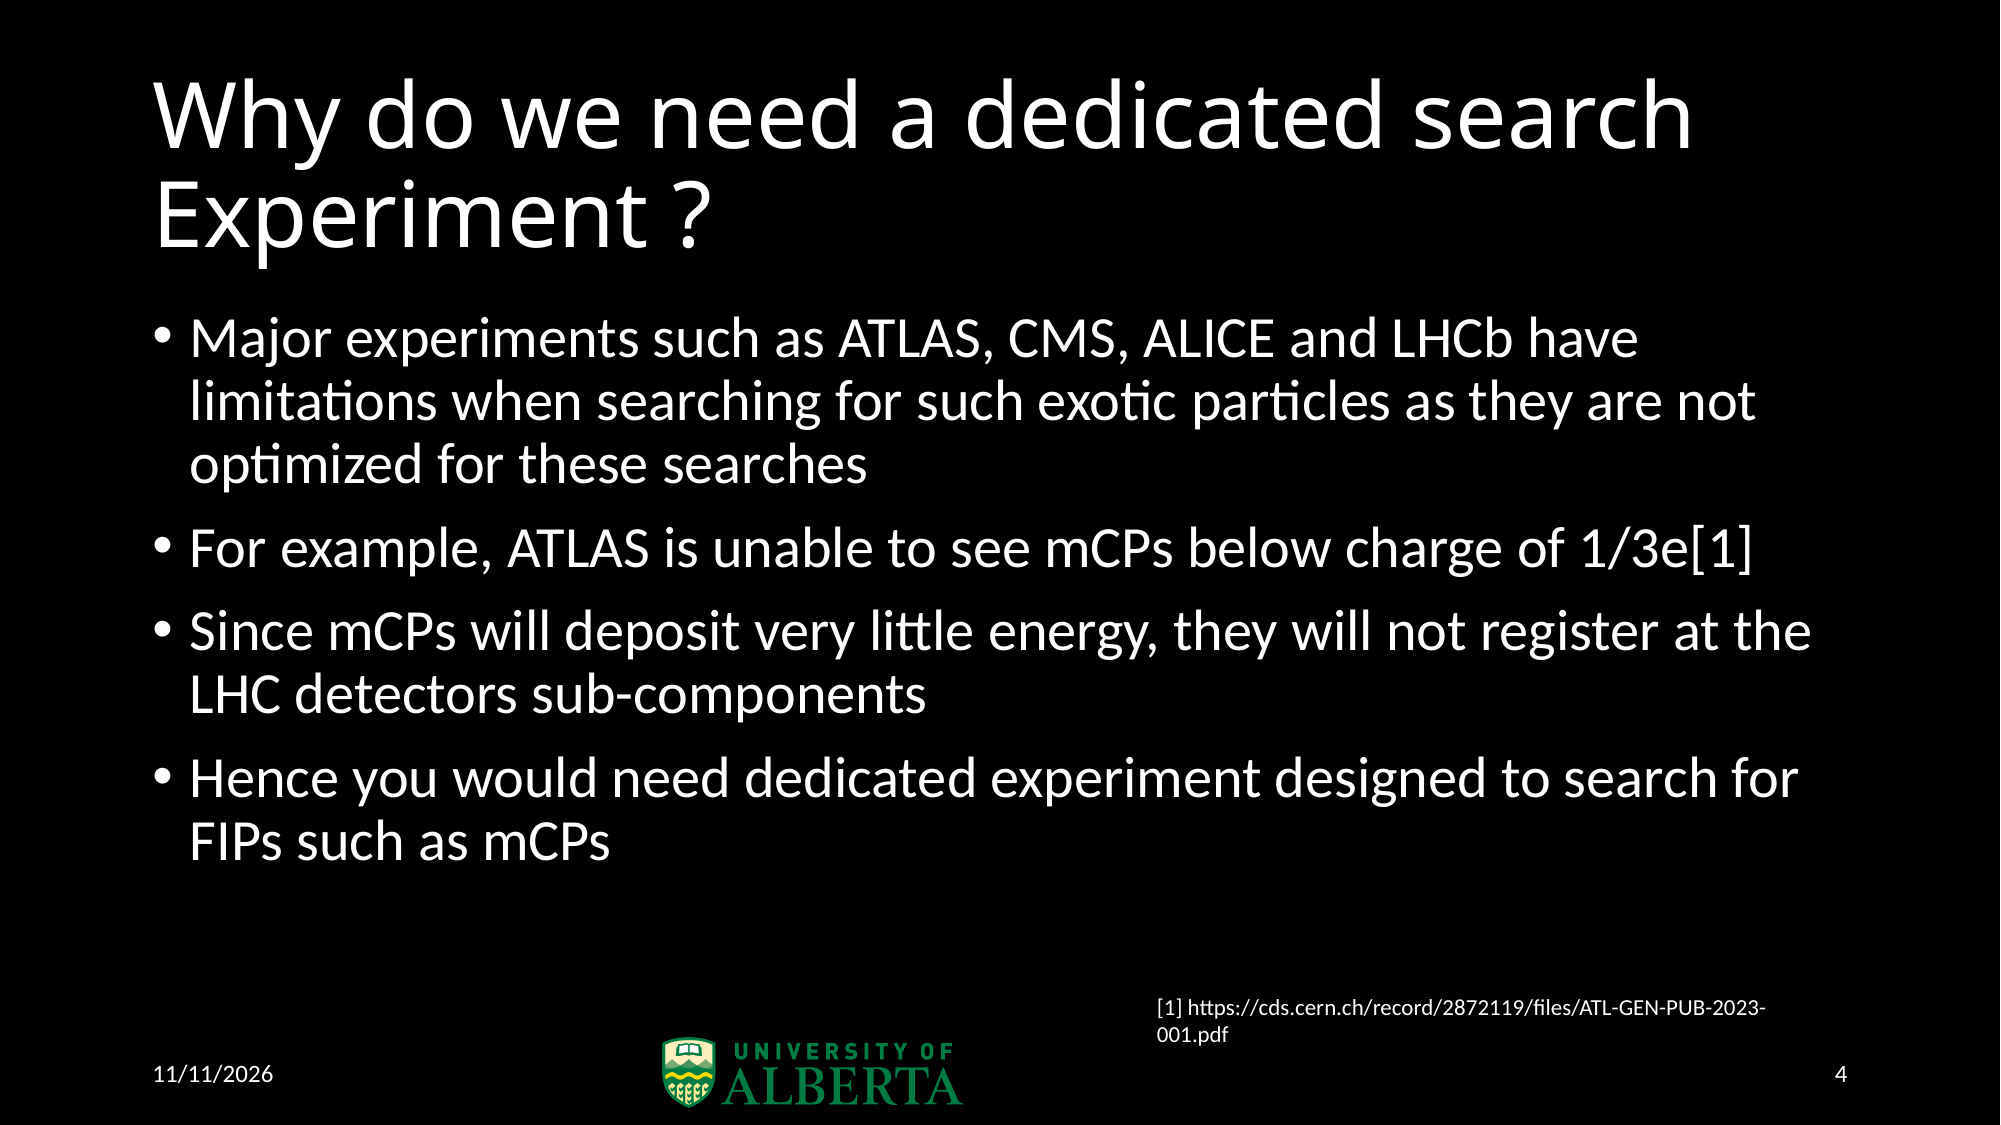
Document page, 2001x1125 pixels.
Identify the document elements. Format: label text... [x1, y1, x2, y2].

title Why do we need a dedicated search Experiment ? [137, 59, 1863, 278]
slide_number 4 [1412, 1042, 1863, 1103]
text_box [1] https://cds.cern.ch/record/2872119/files/ATL-GEN-PUB-2023-001.pdf [1142, 985, 1847, 1055]
picture [662, 1037, 963, 1108]
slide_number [137, 1042, 588, 1103]
list Major experiments such as ATLAS, CMS, ALICE and LHCb have limitations when searching for such exotic particles as they are not optimized for these searches For example, ATLAS is unable to see mCPs below charge of 1/3e[1] Since mCPs will deposit very little energy, they will not register at the LHC detectors sub-components Hence you would need dedicated experiment designed to search for FIPs such as mCPs [137, 299, 1863, 1014]
